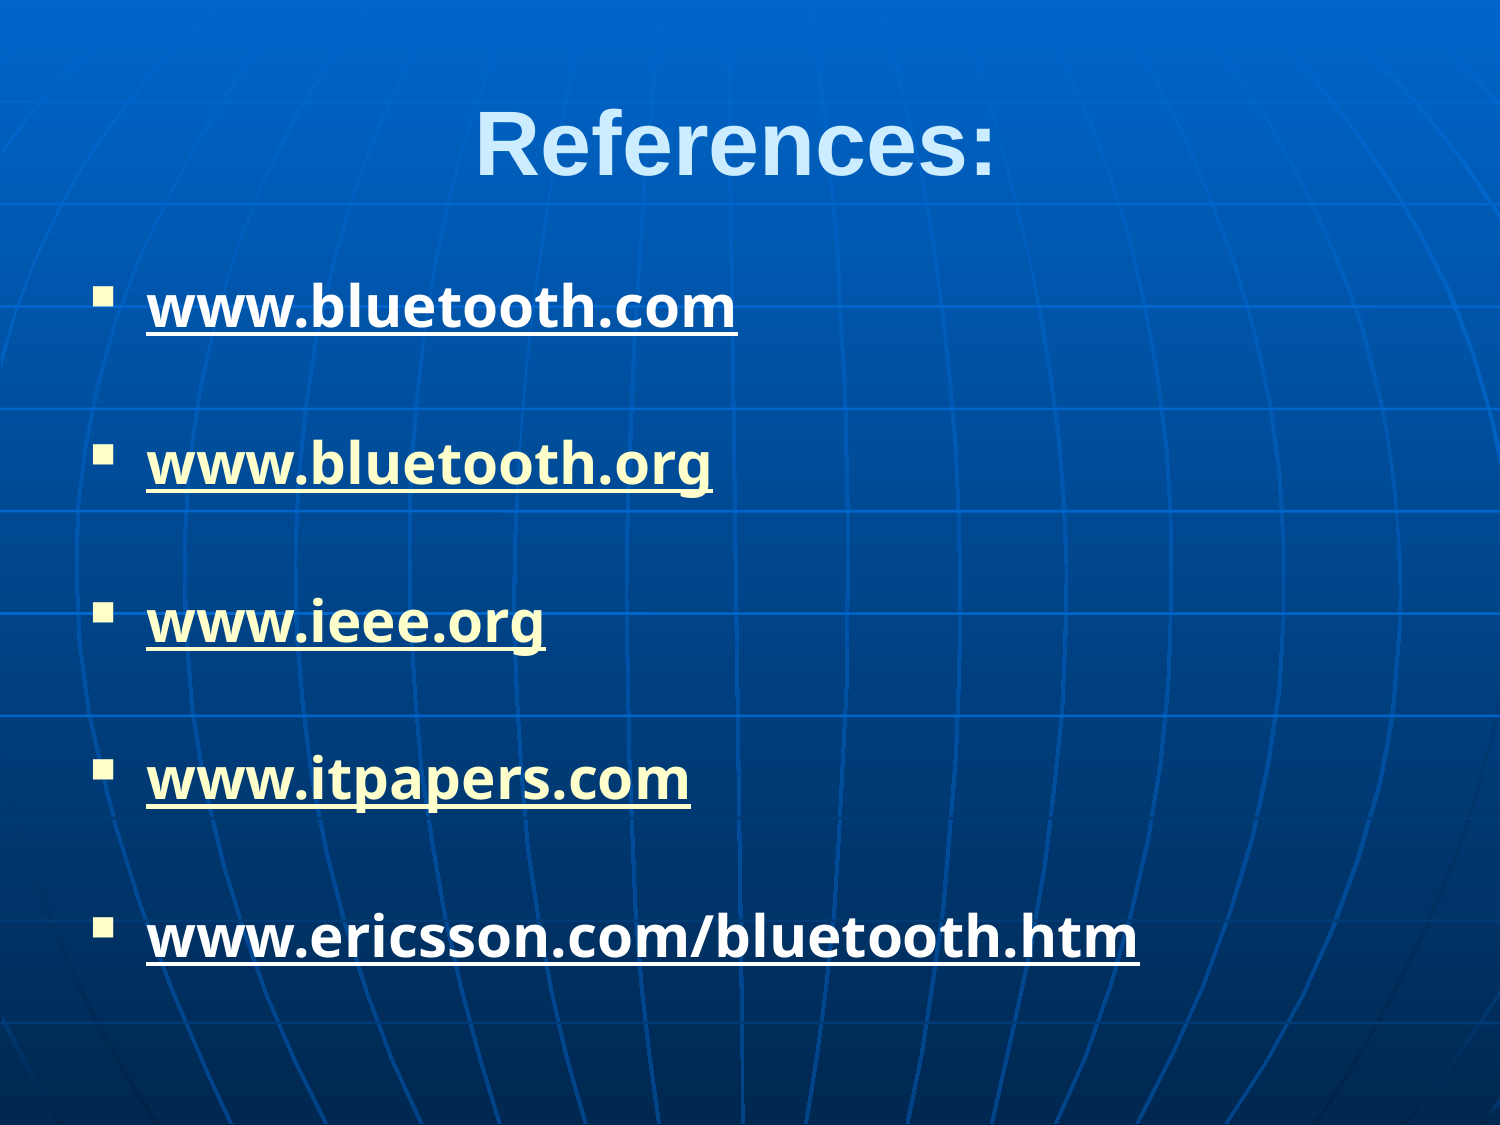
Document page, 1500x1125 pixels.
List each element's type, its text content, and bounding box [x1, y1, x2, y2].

title References: [75, 45, 1425, 233]
list www.bluetooth.com www.bluetooth.org www.ieee.org www.itpapers.com www.ericsson.com/bluetooth.htm [75, 262, 1425, 1006]
